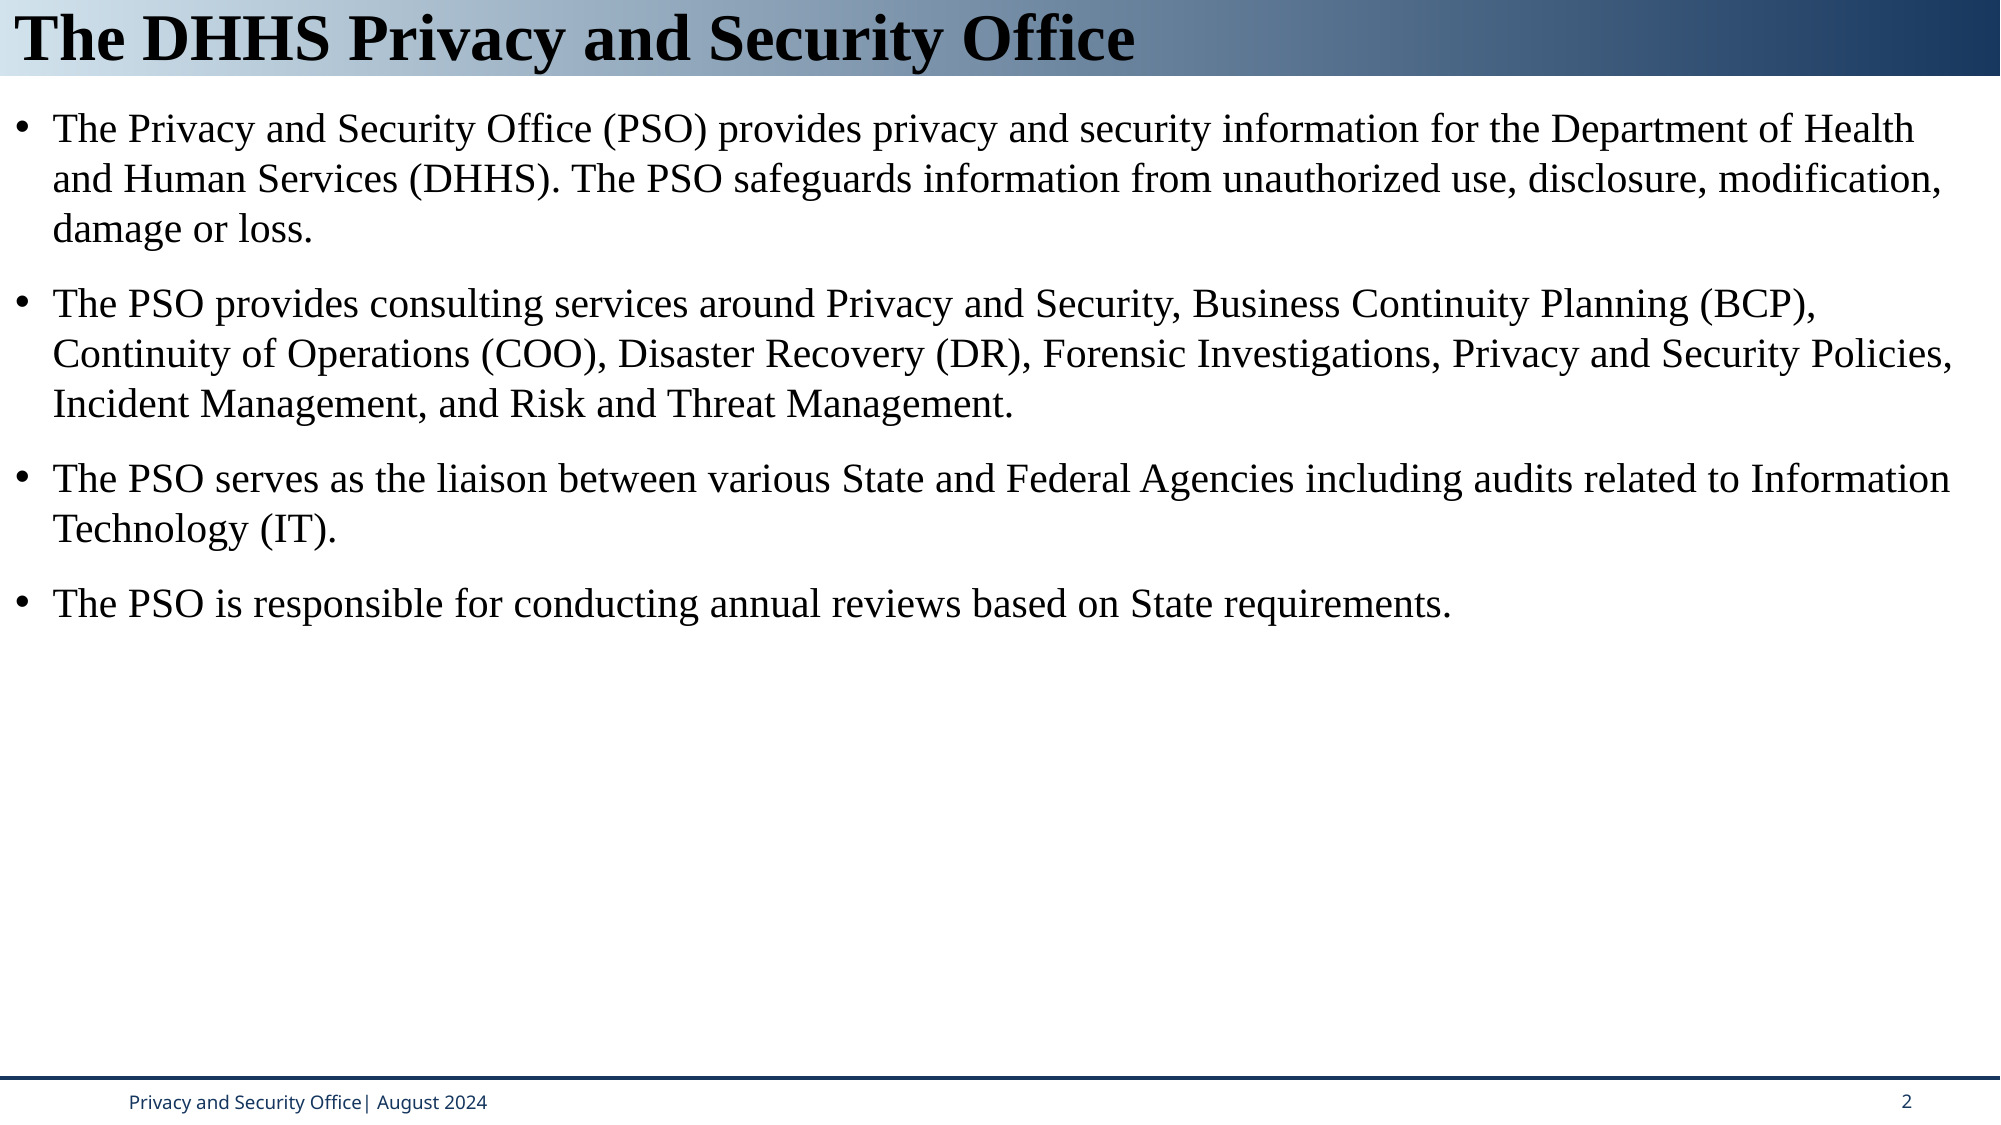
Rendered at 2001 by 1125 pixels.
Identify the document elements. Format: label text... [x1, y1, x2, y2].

text_box The Privacy and Security Office (PSO) provides privacy and security information for the Department of Health and Human Services (DHHS). The PSO safeguards information from unauthorized use, disclosure, modification, damage or loss. The PSO provides consulting services around Privacy and Security, Business Continuity Planning (BCP), Continuity of Operations (COO), Disaster Recovery (DR), Forensic Investigations, Privacy and Security Policies, Incident Management, and Risk and Threat Management. The PSO serves as the liaison between various State and Federal Agencies including audits related to Information Technology (IT). The PSO is responsible for conducting annual reviews based on State requirements. [0, 93, 2000, 911]
title The DHHS Privacy and Security Office [0, 0, 2000, 86]
